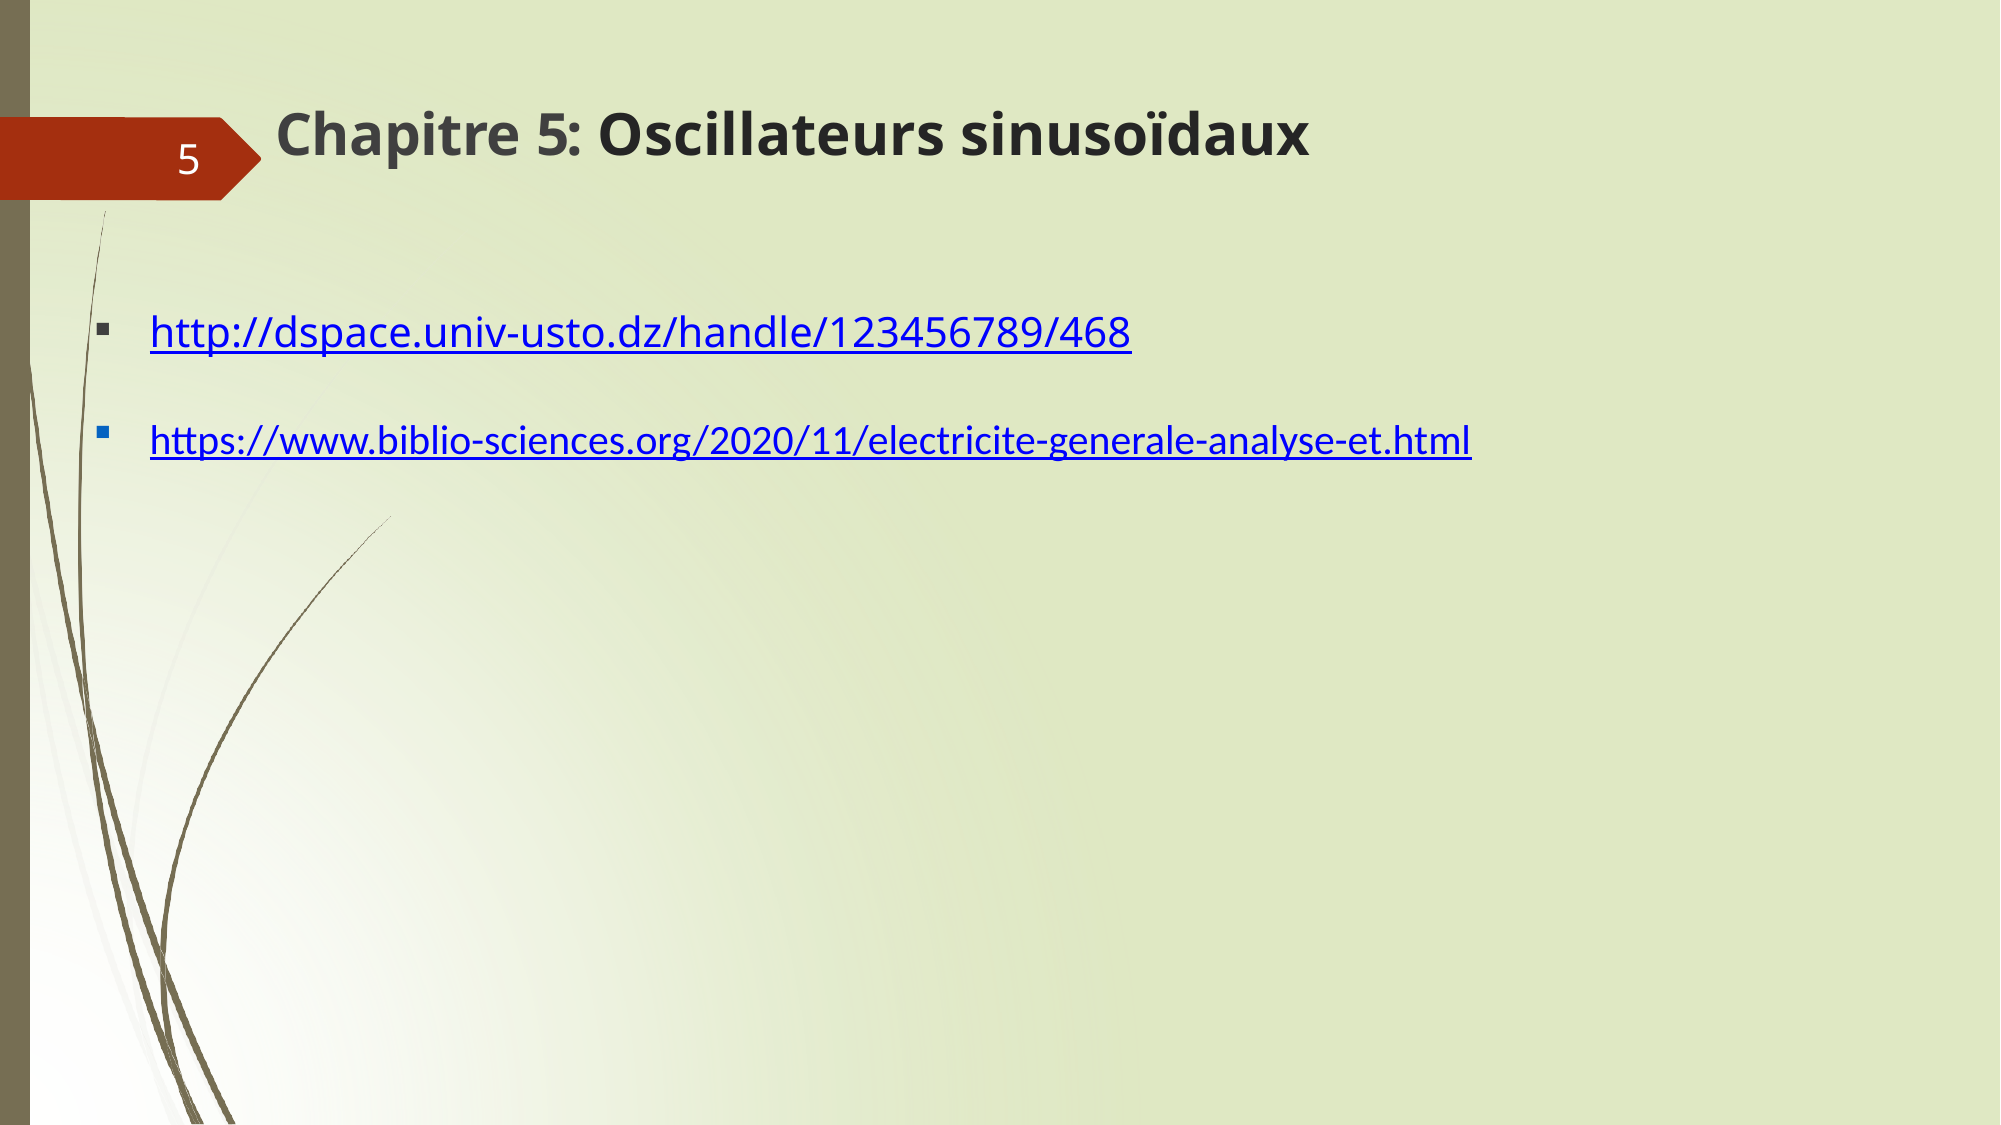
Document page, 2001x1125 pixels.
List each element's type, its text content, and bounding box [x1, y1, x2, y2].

list http://dspace.univ-usto.dz/handle/123456789/468 https://www.biblio-sciences.org/2020/11/electricite-generale-analyse-et.html [93, 305, 1907, 559]
text_box 5 [174, 131, 202, 184]
picture [30, 0, 2000, 1125]
title Chapitre 5: Oscillateurs sinusoïdaux [273, 95, 1688, 286]
